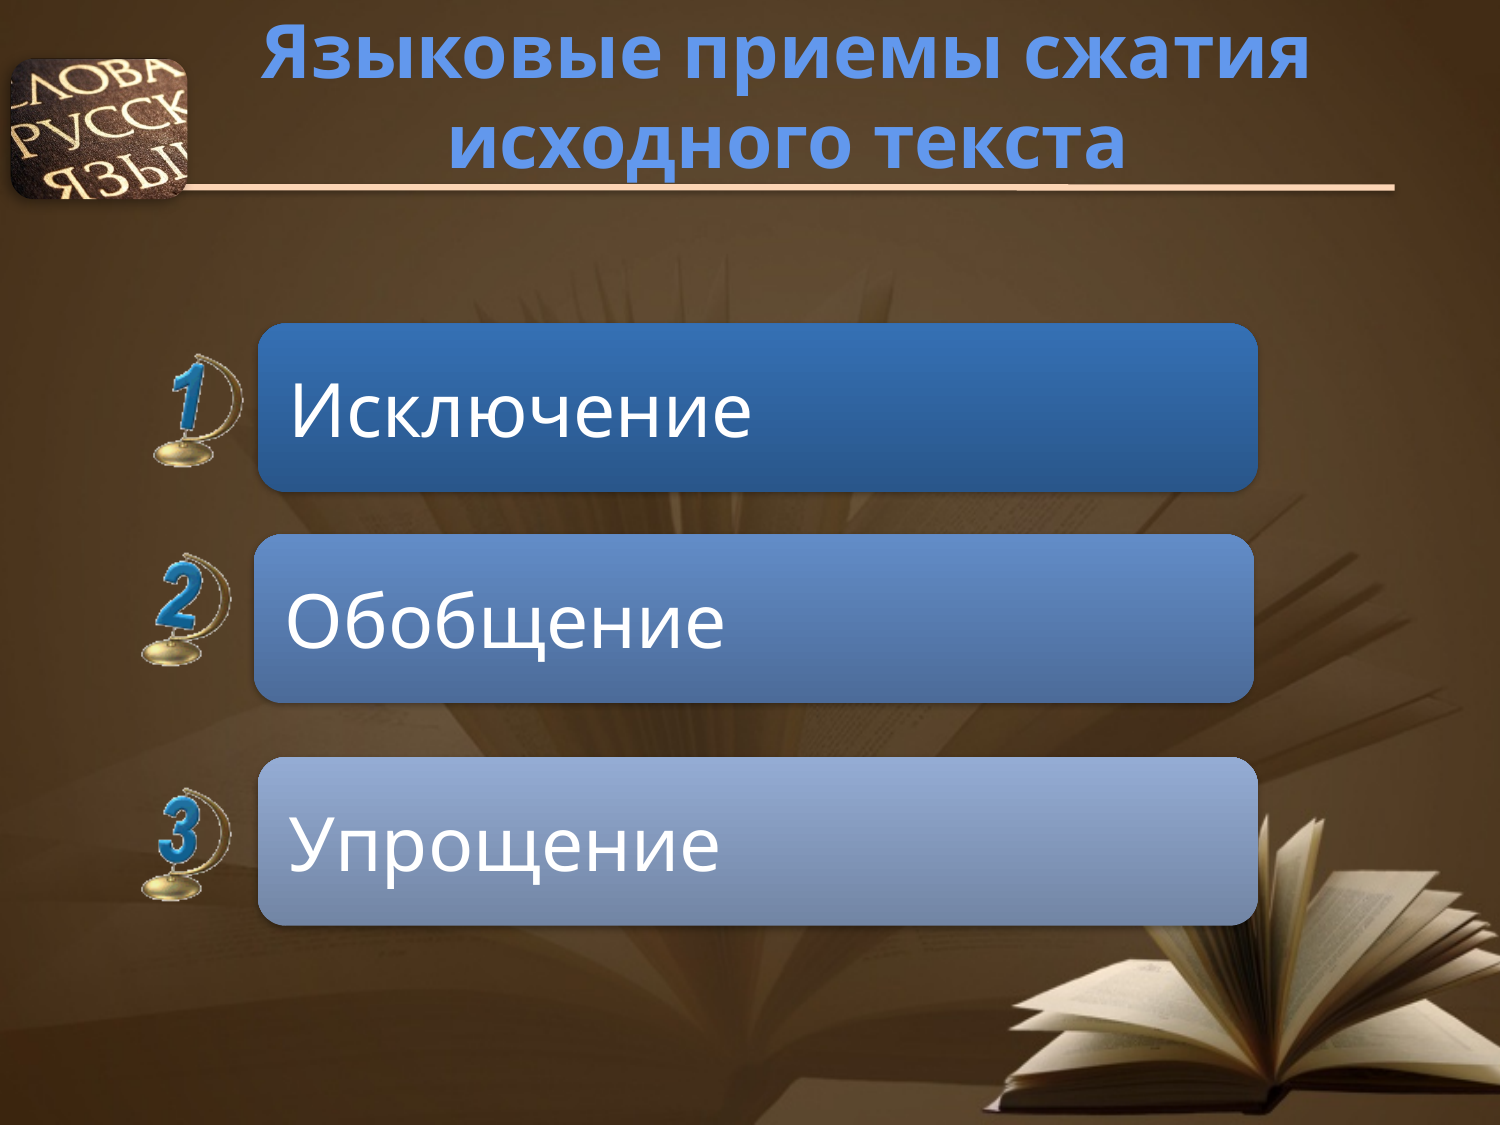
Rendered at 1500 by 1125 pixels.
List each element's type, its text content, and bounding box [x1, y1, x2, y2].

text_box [257, 323, 1259, 493]
title Языковые приемы сжатия исходного текста [75, 11, 1500, 176]
picture [0, 0, 1500, 1125]
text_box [257, 756, 1259, 926]
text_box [253, 534, 1255, 704]
